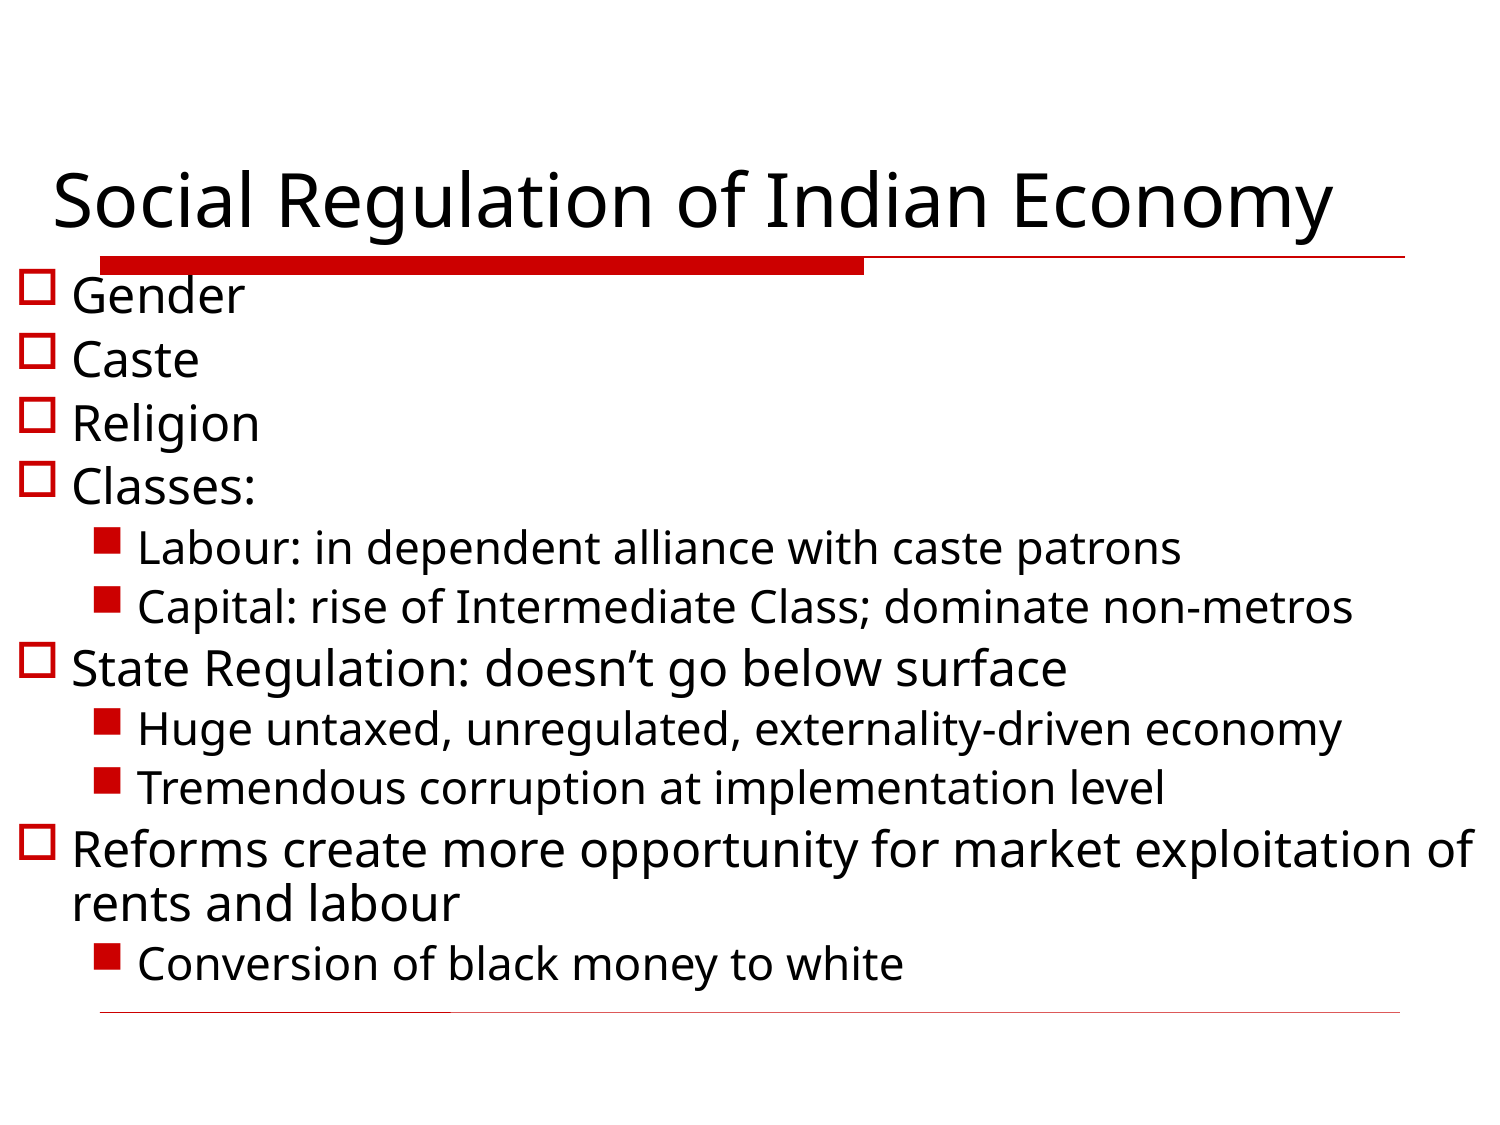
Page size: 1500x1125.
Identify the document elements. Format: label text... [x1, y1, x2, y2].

title Social Regulation of Indian Economy [37, 99, 1463, 251]
list Gender Caste Religion Classes: Labour: in dependent alliance with caste patrons Capital: rise of Intermediate Class; dominate non-metros State Regulation: doesn’t go below surface Huge untaxed, unregulated, externality-driven economy Tremendous corruption at implementation level Reforms create more opportunity for market exploitation of rents and labour Conversion of black money to white [0, 262, 1500, 1088]
